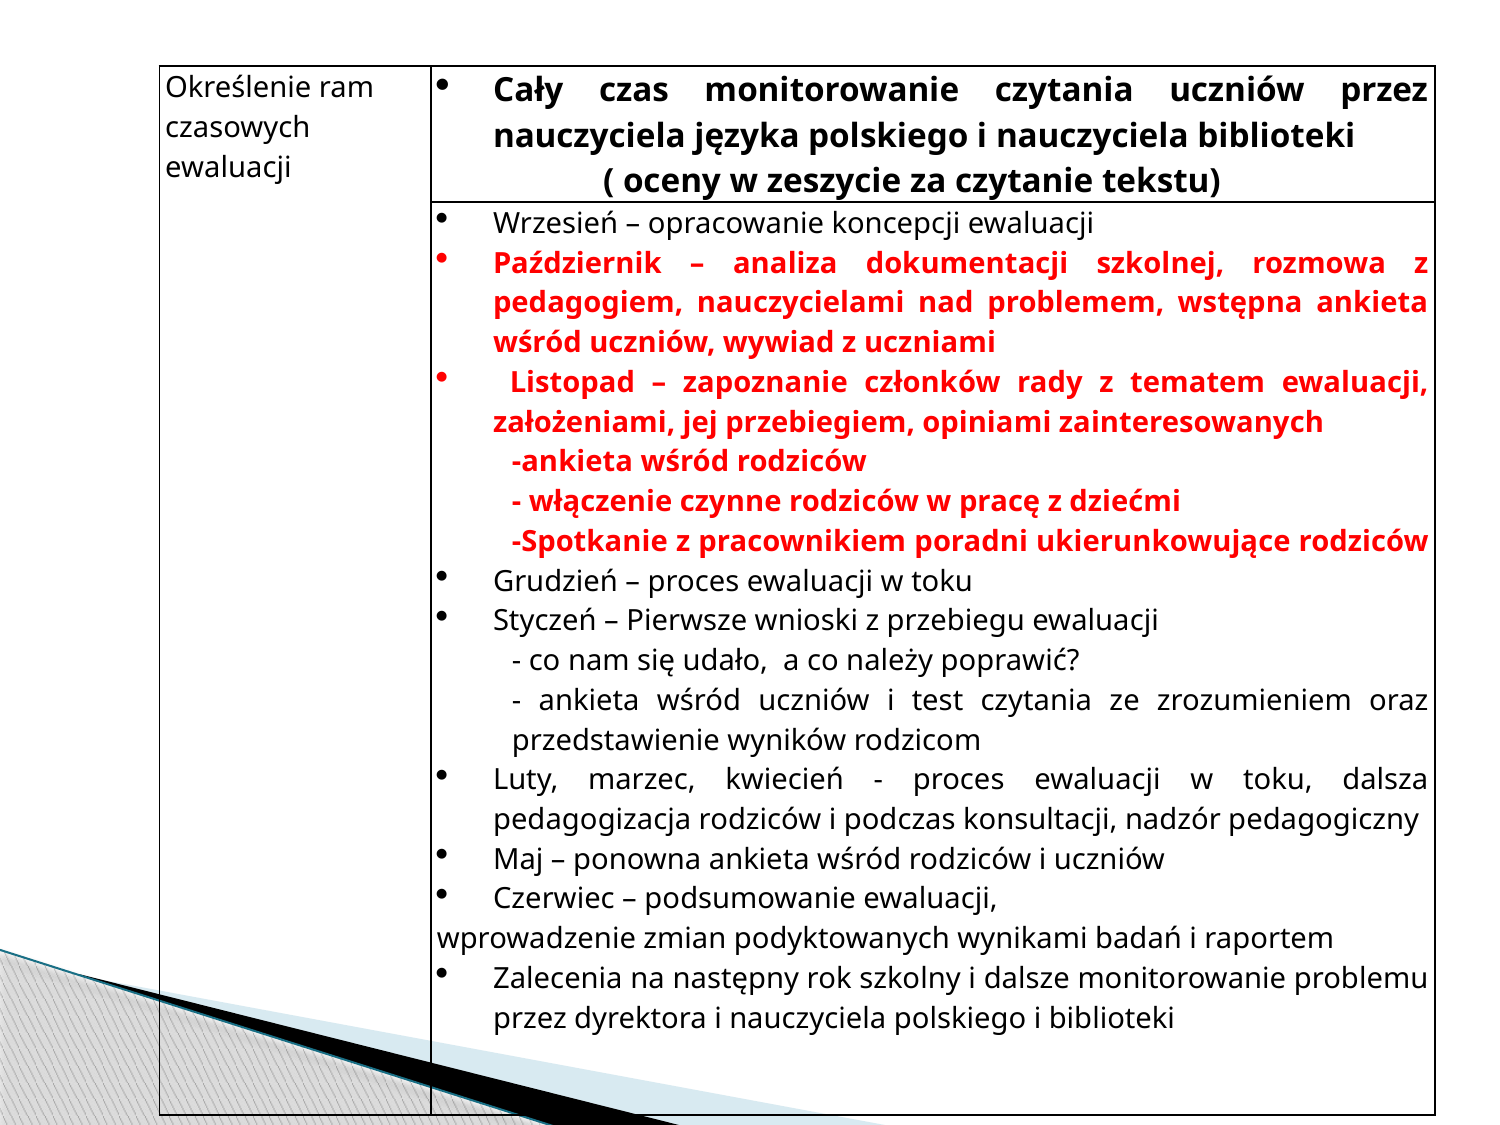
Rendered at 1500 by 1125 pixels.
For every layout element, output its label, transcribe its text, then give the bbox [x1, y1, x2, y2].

table_header Określenie ram czasowych ewaluacji [160, 67, 430, 1114]
table_header Cały czas monitorowanie czytania uczniów przez nauczyciela języka polskiego i nauczyciela biblioteki ( oceny w zeszycie za czytanie tekstu) [432, 67, 1434, 201]
table_cell Wrzesień – opracowanie koncepcji ewaluacji Październik – analiza dokumentacji szkolnej, rozmowa z pedagogiem, nauczycielami nad problemem, wstępna ankieta wśród uczniów, wywiad z uczniami Listopad – zapoznanie członków rady z tematem ewaluacji, założeniami, jej przebiegiem, opiniami zainteresowanych -ankieta wśród rodziców - włączenie czynne rodziców w pracę z dziećmi -Spotkanie z pracownikiem poradni ukierunkowujące rodziców Grudzień – proces ewaluacji w toku Styczeń – Pierwsze wnioski z przebiegu ewaluacji - co nam się udało, a co należy poprawić? - ankieta wśród uczniów i test czytania ze zrozumieniem oraz przedstawienie wyników rodzicom Luty, marzec, kwiecień - proces ewaluacji w toku, dalsza pedagogizacja rodziców i podczas konsultacji, nadzór pedagogiczny Maj – ponowna ankieta wśród rodziców i uczniów Czerwiec – podsumowanie ewaluacji, wprowadzenie zmian podyktowanych wynikami badań i raportem Zalecenia na następny rok szkolny i dalsze monitorowanie problemu przez dyrektora i nauczyciela polskiego i biblioteki [432, 203, 1434, 1114]
